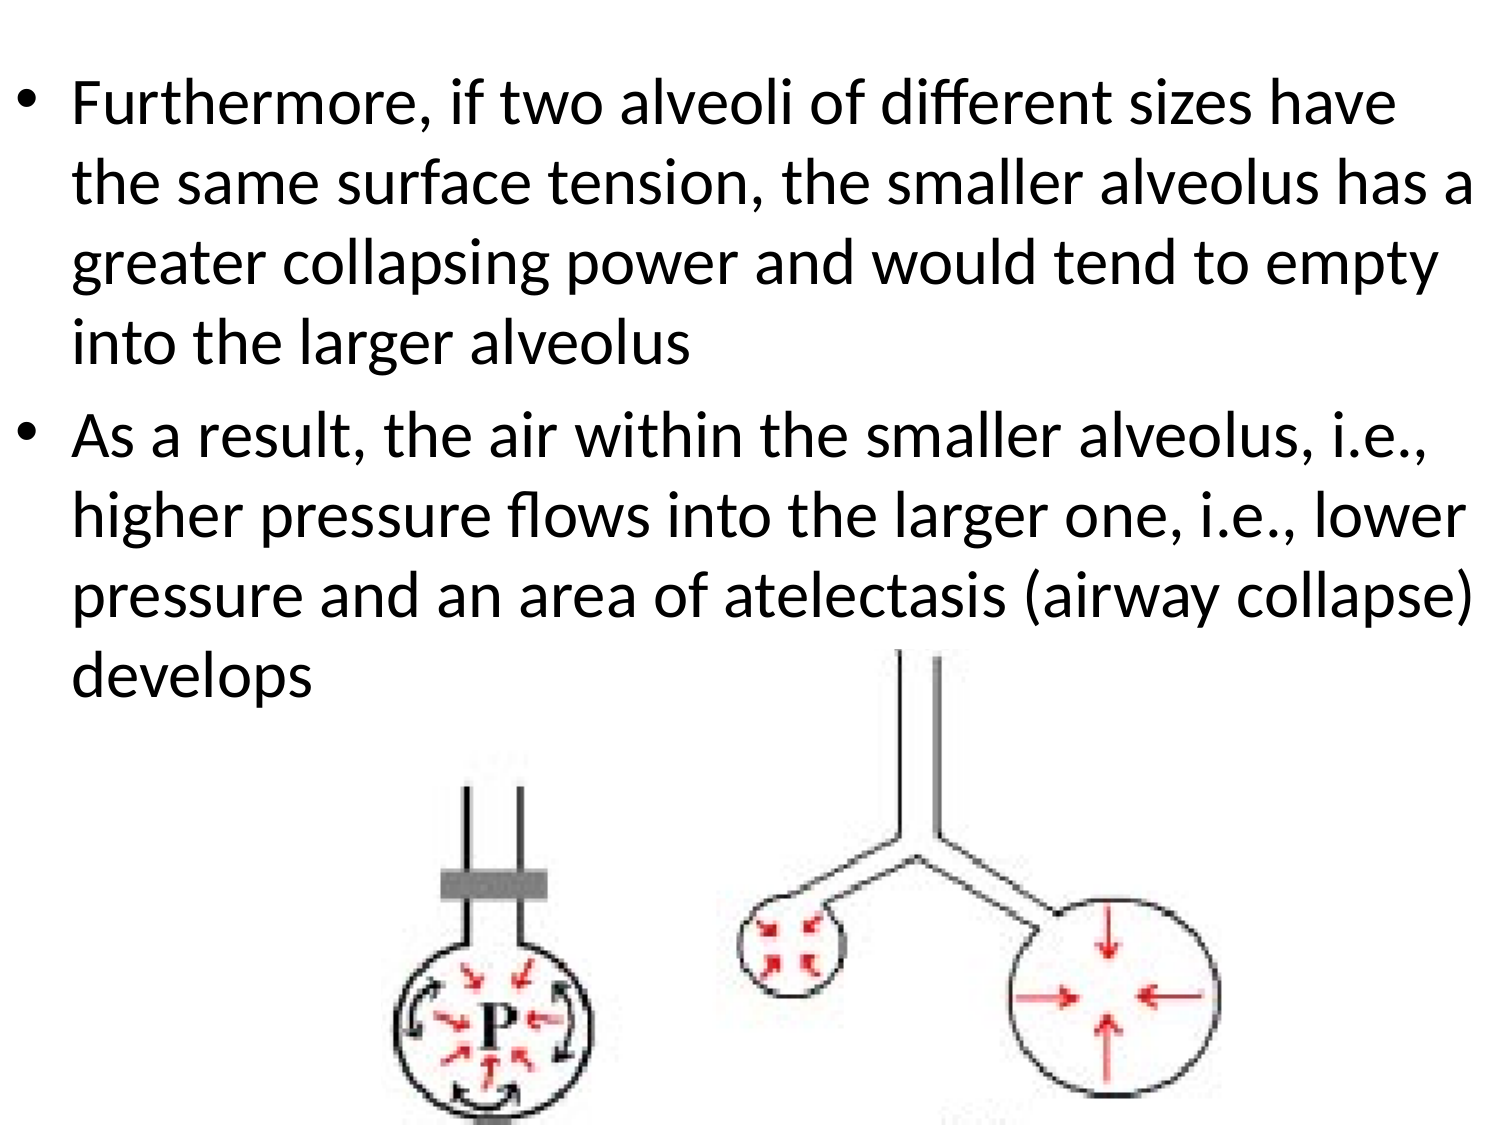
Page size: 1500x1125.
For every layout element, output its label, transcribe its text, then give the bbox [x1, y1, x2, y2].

picture [380, 649, 1238, 1125]
list Furthermore, if two alveoli of different sizes have the same surface tension, the smaller alveolus has a greater collapsing power and would tend to empty into the larger alveolus As a result, the air within the smaller alveolus, i.e., higher pressure flows into the larger one, i.e., lower pressure and an area of atelectasis (airway collapse) develops [0, 50, 1500, 1125]
